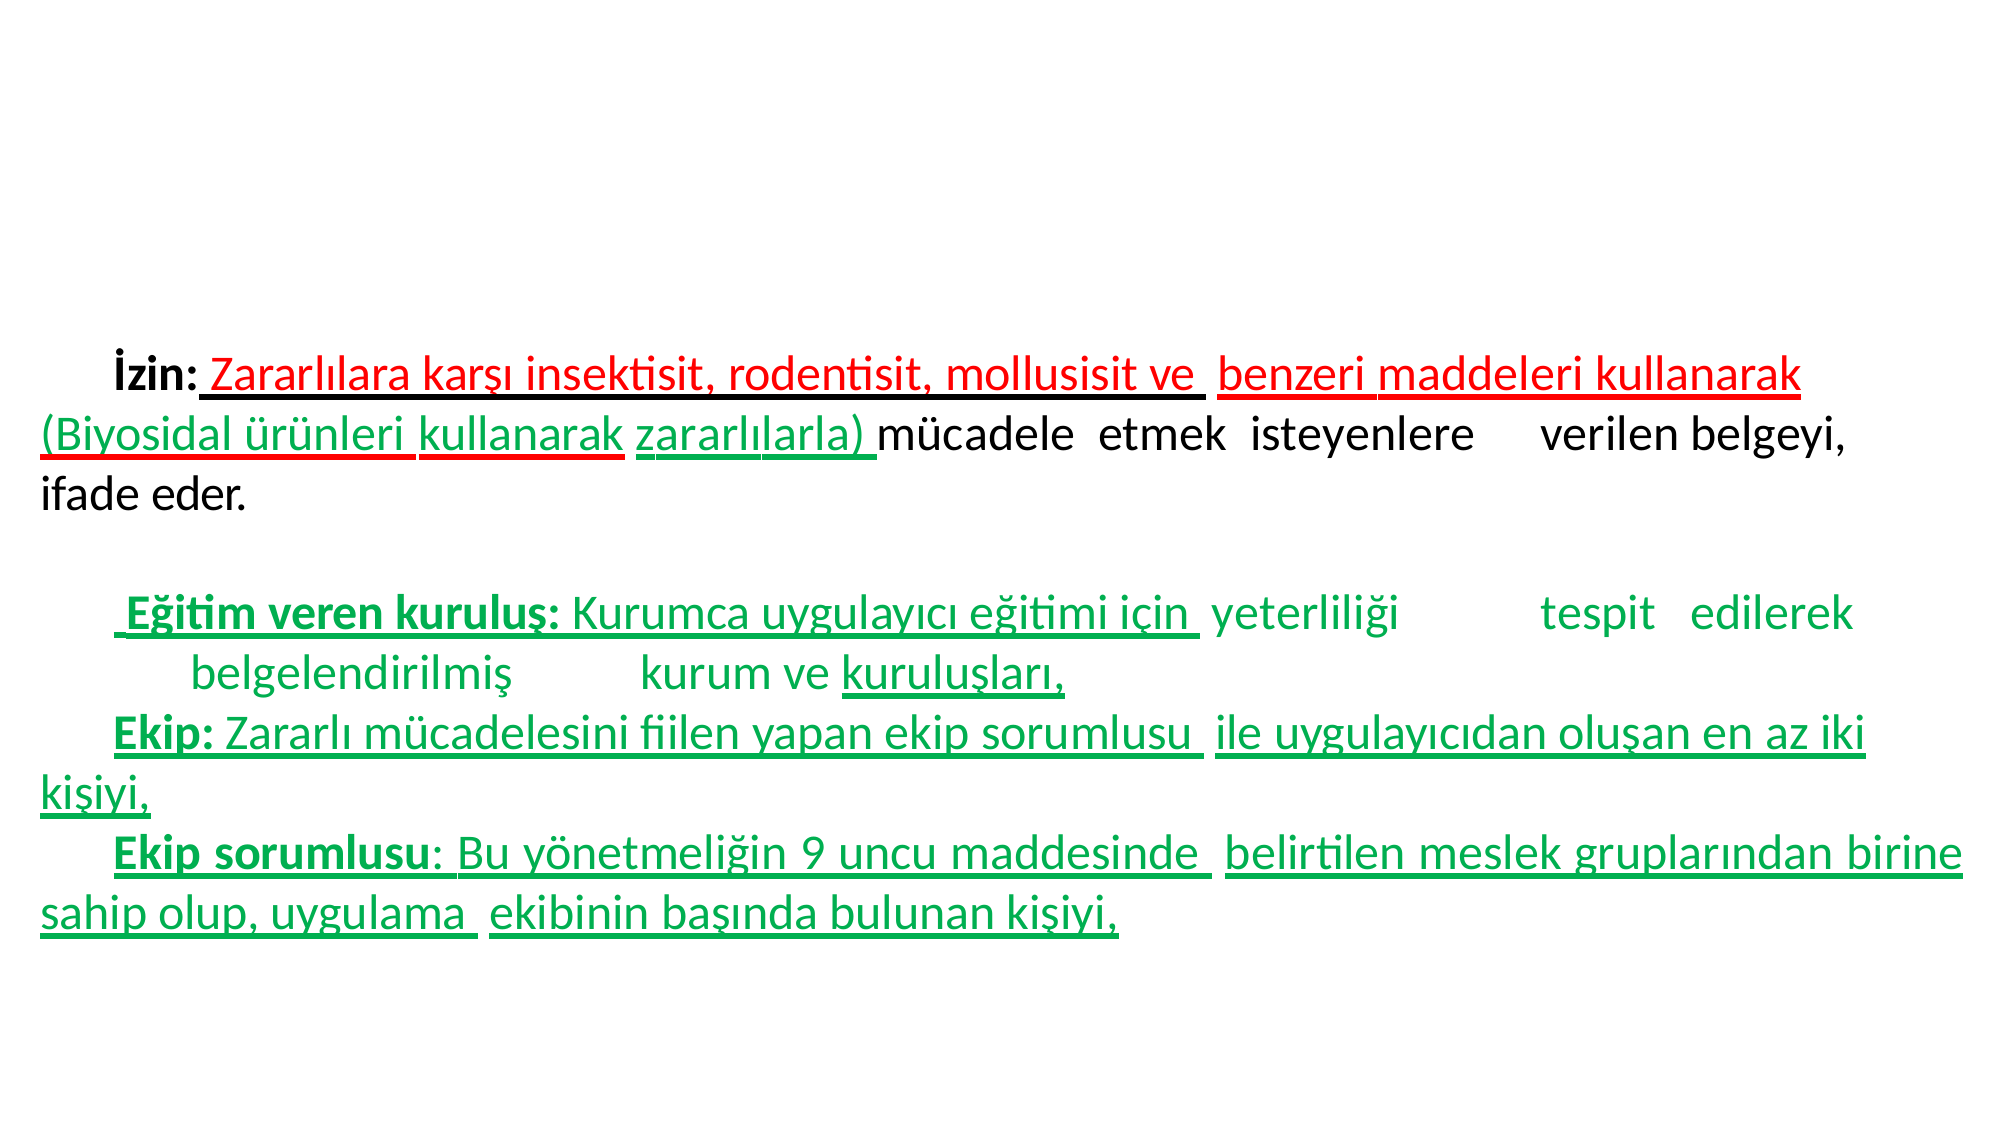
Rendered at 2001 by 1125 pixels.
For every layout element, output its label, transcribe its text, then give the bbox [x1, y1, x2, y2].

text_box İzin: Zararlılara karşı insektisit, rodentisit, mollusisit ve benzeri maddeleri kullanarak (Biyosidal ürünleri kullanarak zararlılarla) mücadele etmek isteyenlere verilen belgeyi, ifade eder. Eğitim veren kuruluş: Kurumca uygulayıcı eğitimi için yeterliliği tespit edilerek belgelendirilmiş kurum ve kuruluşları, Ekip: Zararlı mücadelesini fiilen yapan ekip sorumlusu ile uygulayıcıdan oluşan en az iki kişiyi, Ekip sorumlusu: Bu yönetmeliğin 9 uncu maddesinde belirtilen meslek gruplarından birine sahip olup, uygulama ekibinin başında bulunan kişiyi, [38, 338, 1965, 940]
